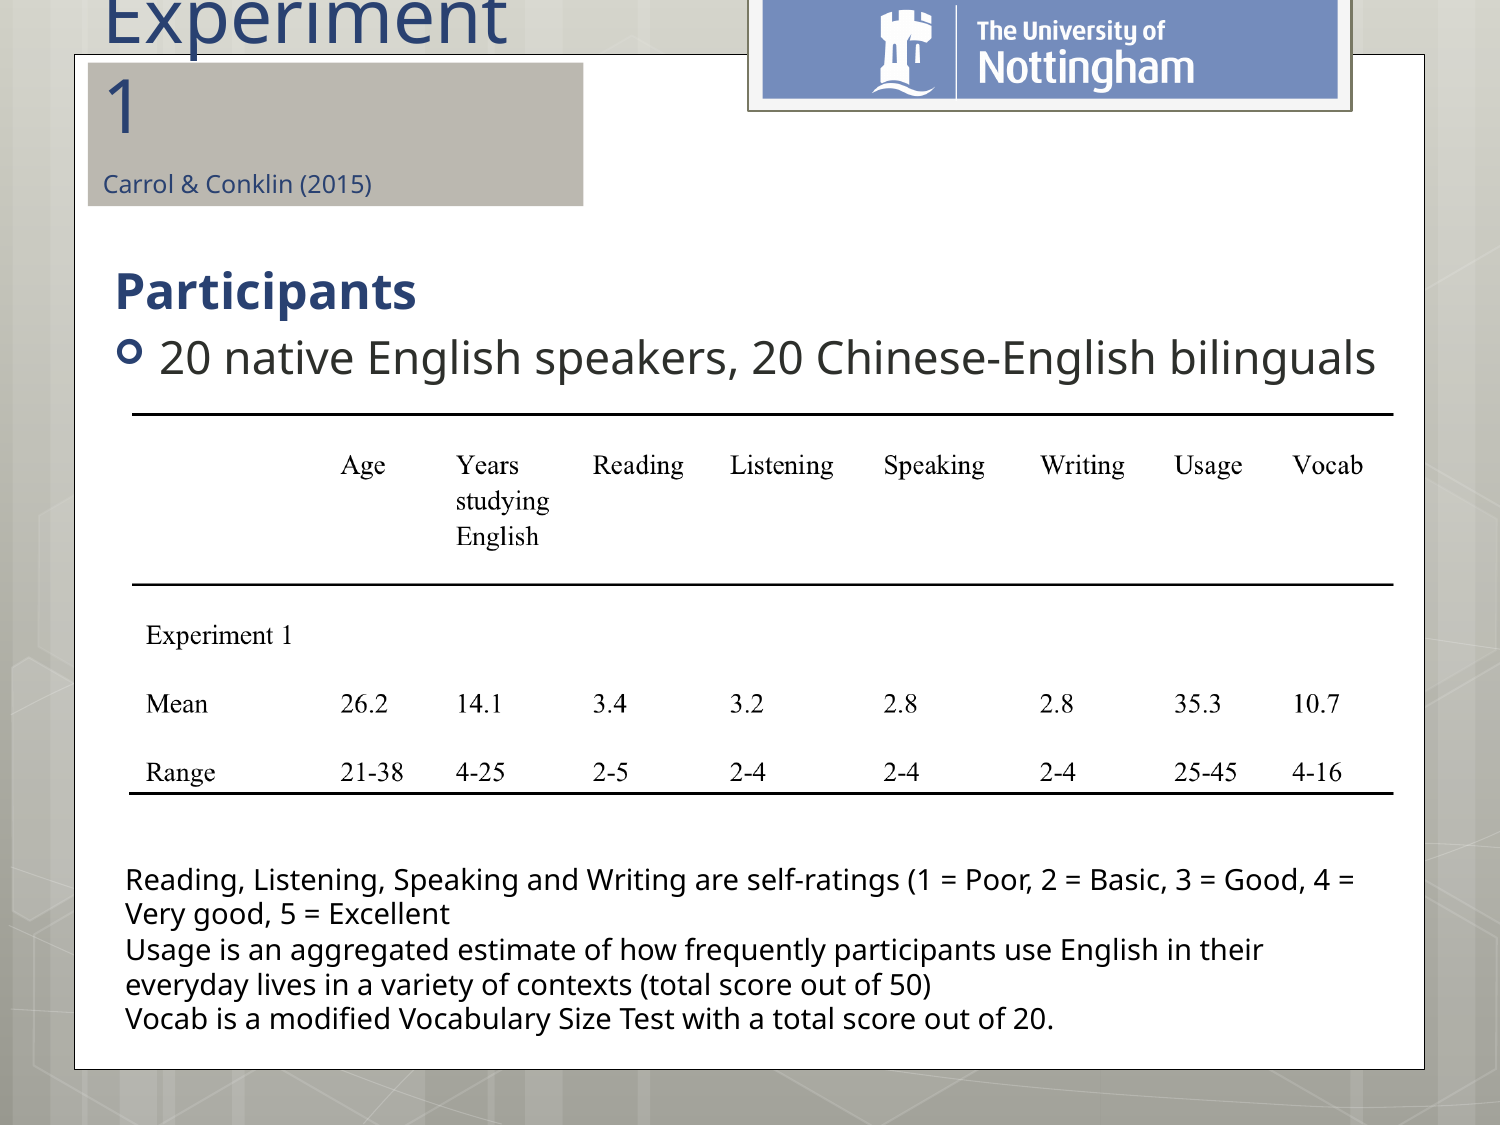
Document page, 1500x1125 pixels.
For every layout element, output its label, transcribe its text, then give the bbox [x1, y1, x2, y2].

title Experiment 1 Carrol & Conklin (2015) [87, 62, 584, 207]
text_box Reading, Listening, Speaking and Writing are self-ratings (1 = Poor, 2 = Basic, 3 = Good, 4 = Very good, 5 = Excellent Usage is an aggregated estimate of how frequently participants use English in their everyday lives in a variety of contexts (total score out of 50) Vocab is a modified Vocabulary Size Test with a total score out of 20. [110, 853, 1396, 1043]
list Participants 20 native English speakers, 20 Chinese-English bilinguals [87, 252, 1414, 1032]
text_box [129, 412, 1396, 863]
picture [860, 0, 1216, 113]
